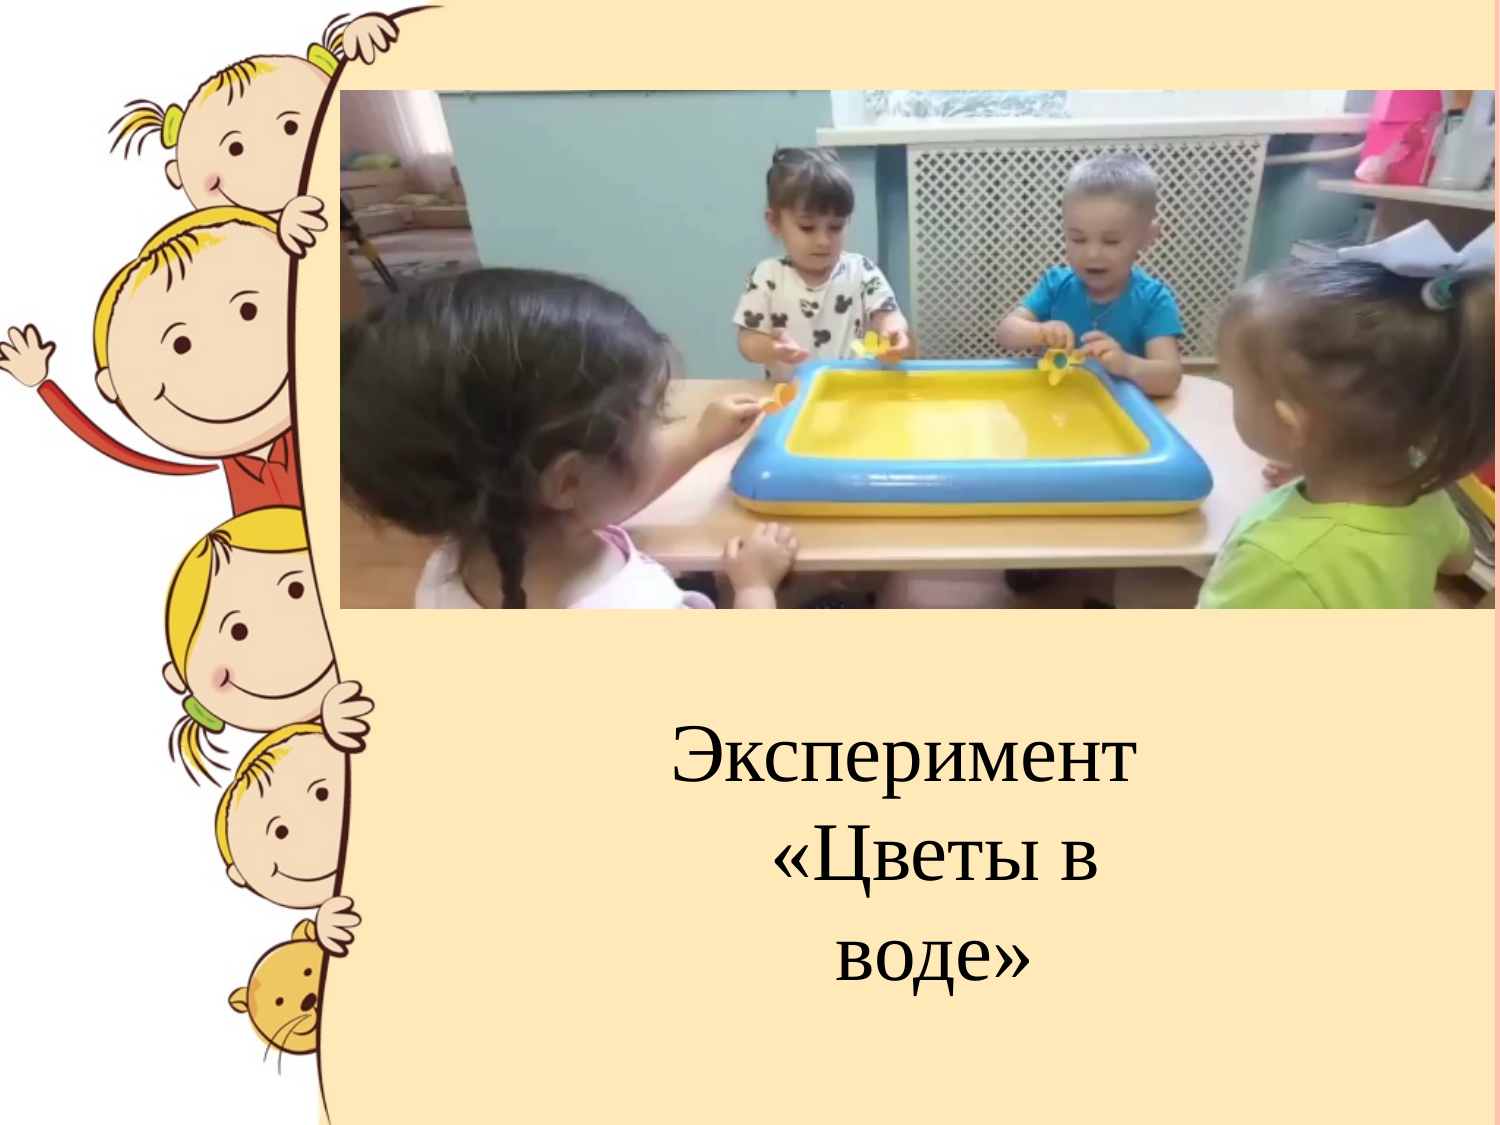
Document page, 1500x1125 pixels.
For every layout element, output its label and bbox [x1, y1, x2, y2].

text_box [339, 89, 1496, 611]
picture [0, 0, 1496, 1125]
